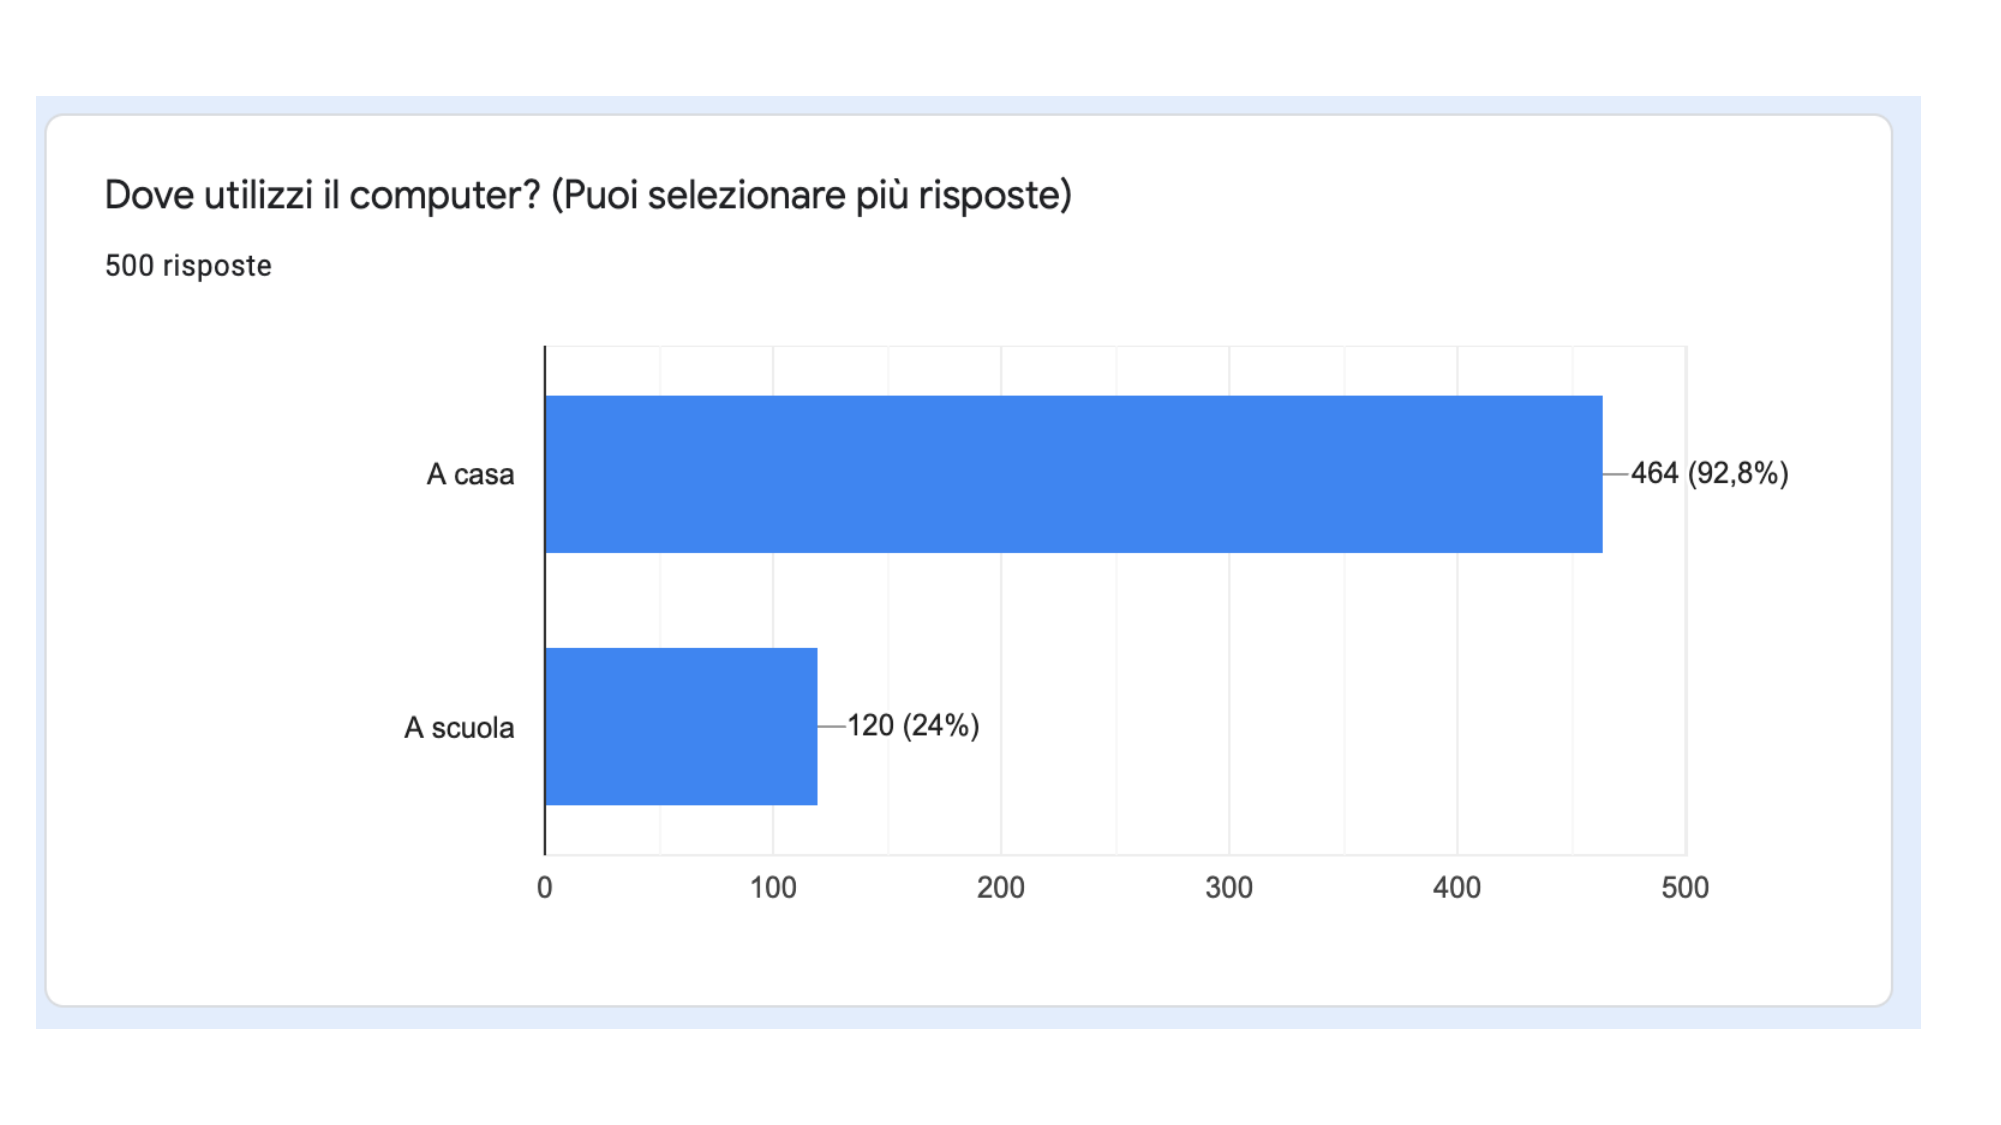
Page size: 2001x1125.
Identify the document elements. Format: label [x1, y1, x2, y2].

list [35, 96, 1921, 1029]
